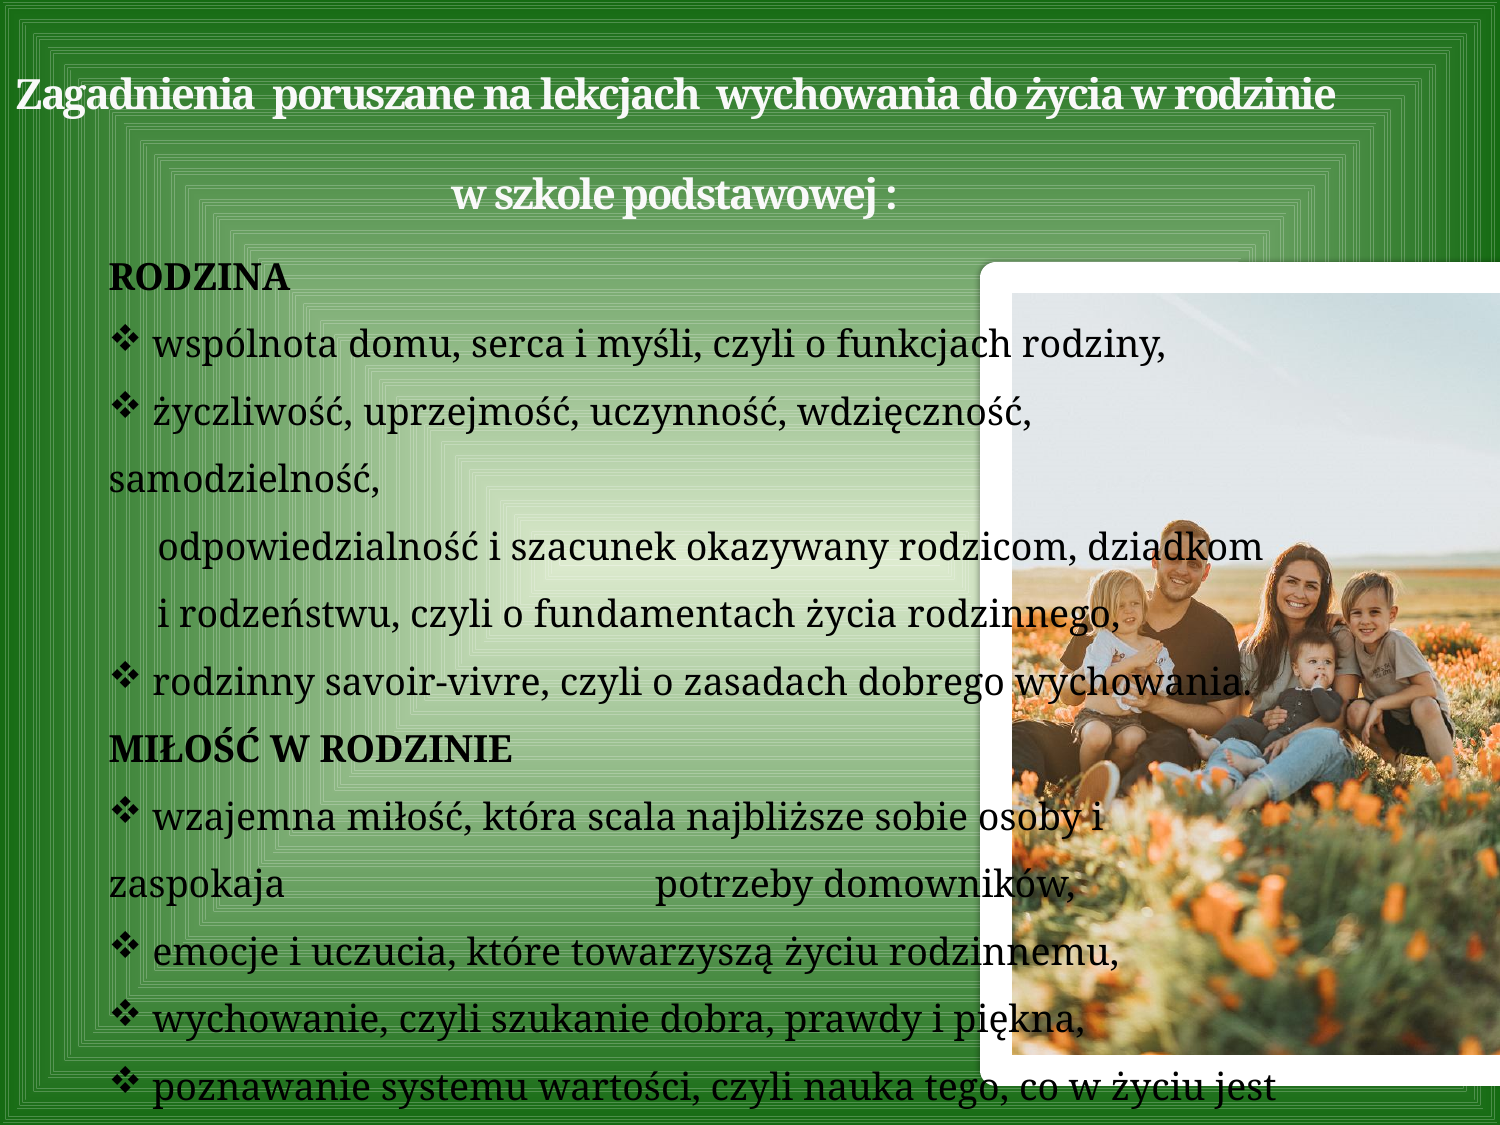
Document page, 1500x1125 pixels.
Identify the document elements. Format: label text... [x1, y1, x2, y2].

text_box RODZINA wspólnota domu, serca i myśli, czyli o funkcjach rodziny, życzliwość, uprzejmość, uczynność, wdzięczność, samodzielność, odpowiedzialność i szacunek okazywany rodzicom, dziadkom i rodzeństwu, czyli o fundamentach życia rodzinnego, rodzinny savoir-vivre, czyli o zasadach dobrego wychowania. MIŁOŚĆ W RODZINIE wzajemna miłość, która scala najbliższe sobie osoby i zaspokaja potrzeby domowników, emocje i uczucia, które towarzyszą życiu rodzinnemu, wychowanie, czyli szukanie dobra, prawdy i piękna, poznawanie systemu wartości, czyli nauka tego, co w życiu jest ważne. [93, 222, 1301, 1125]
picture [1014, 293, 1500, 1055]
title Zagadnienia poruszane na lekcjach wychowania do życia w rodzinie w szkole podstawowej : [0, 24, 1350, 225]
